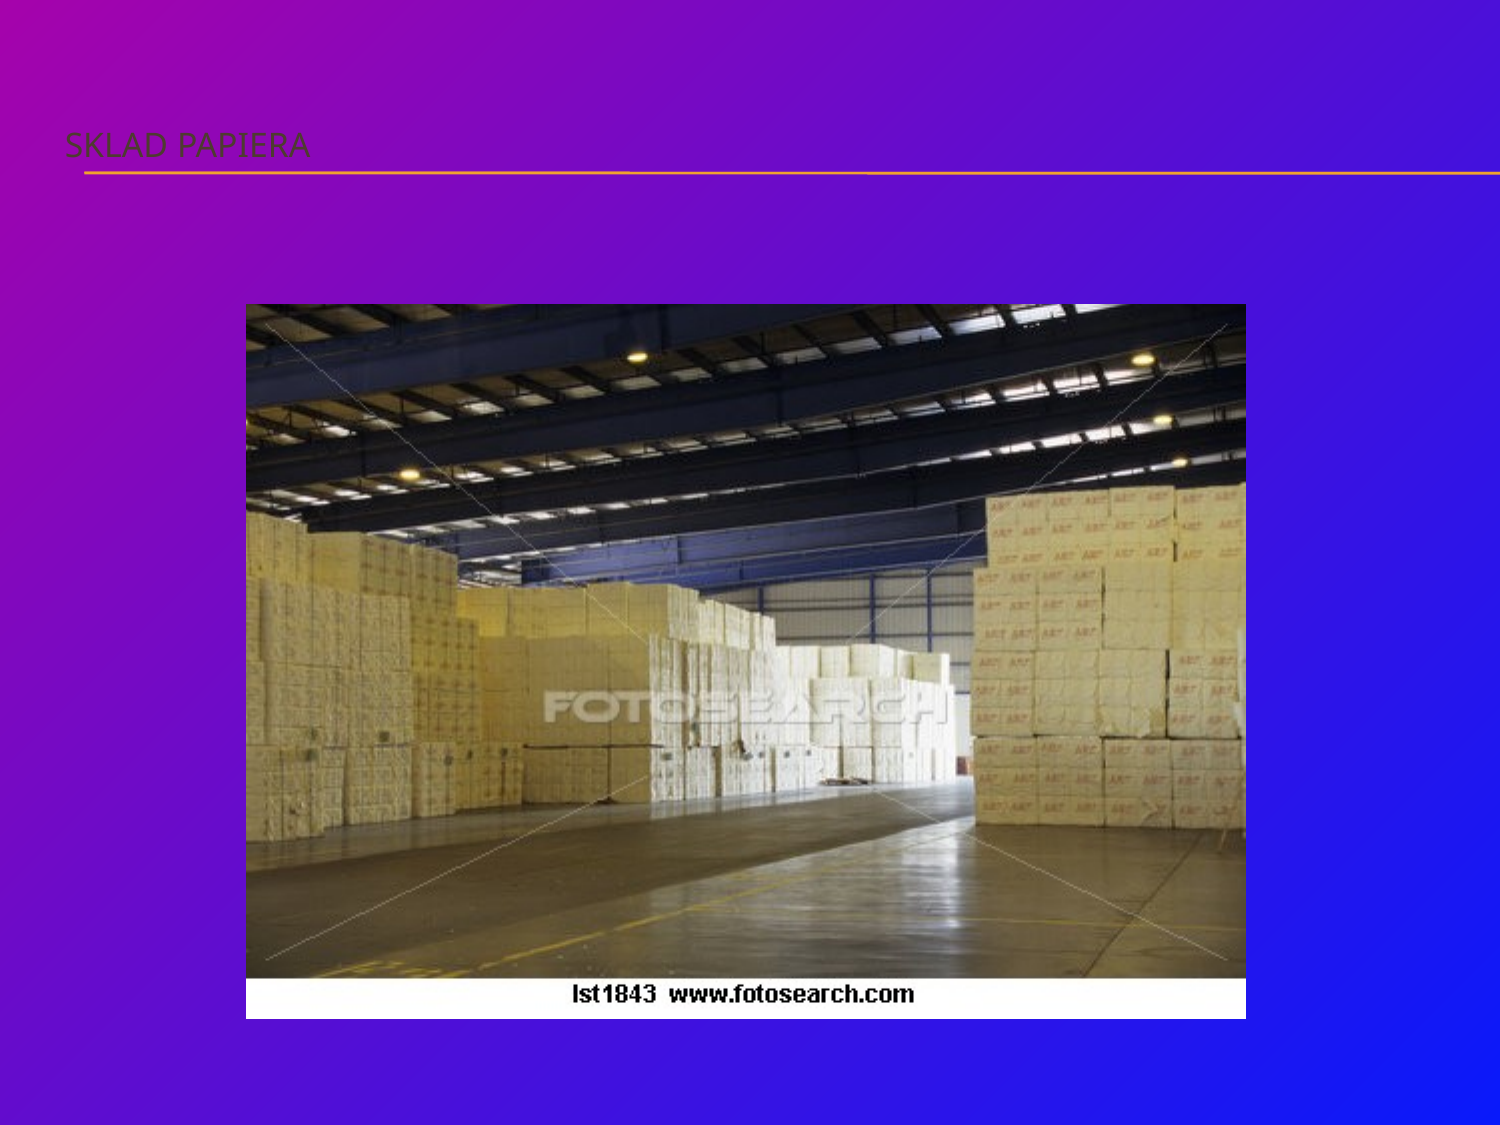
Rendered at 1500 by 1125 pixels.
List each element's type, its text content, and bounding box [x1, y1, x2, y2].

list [245, 304, 1246, 1019]
title Sklad papiera [50, 75, 1475, 213]
